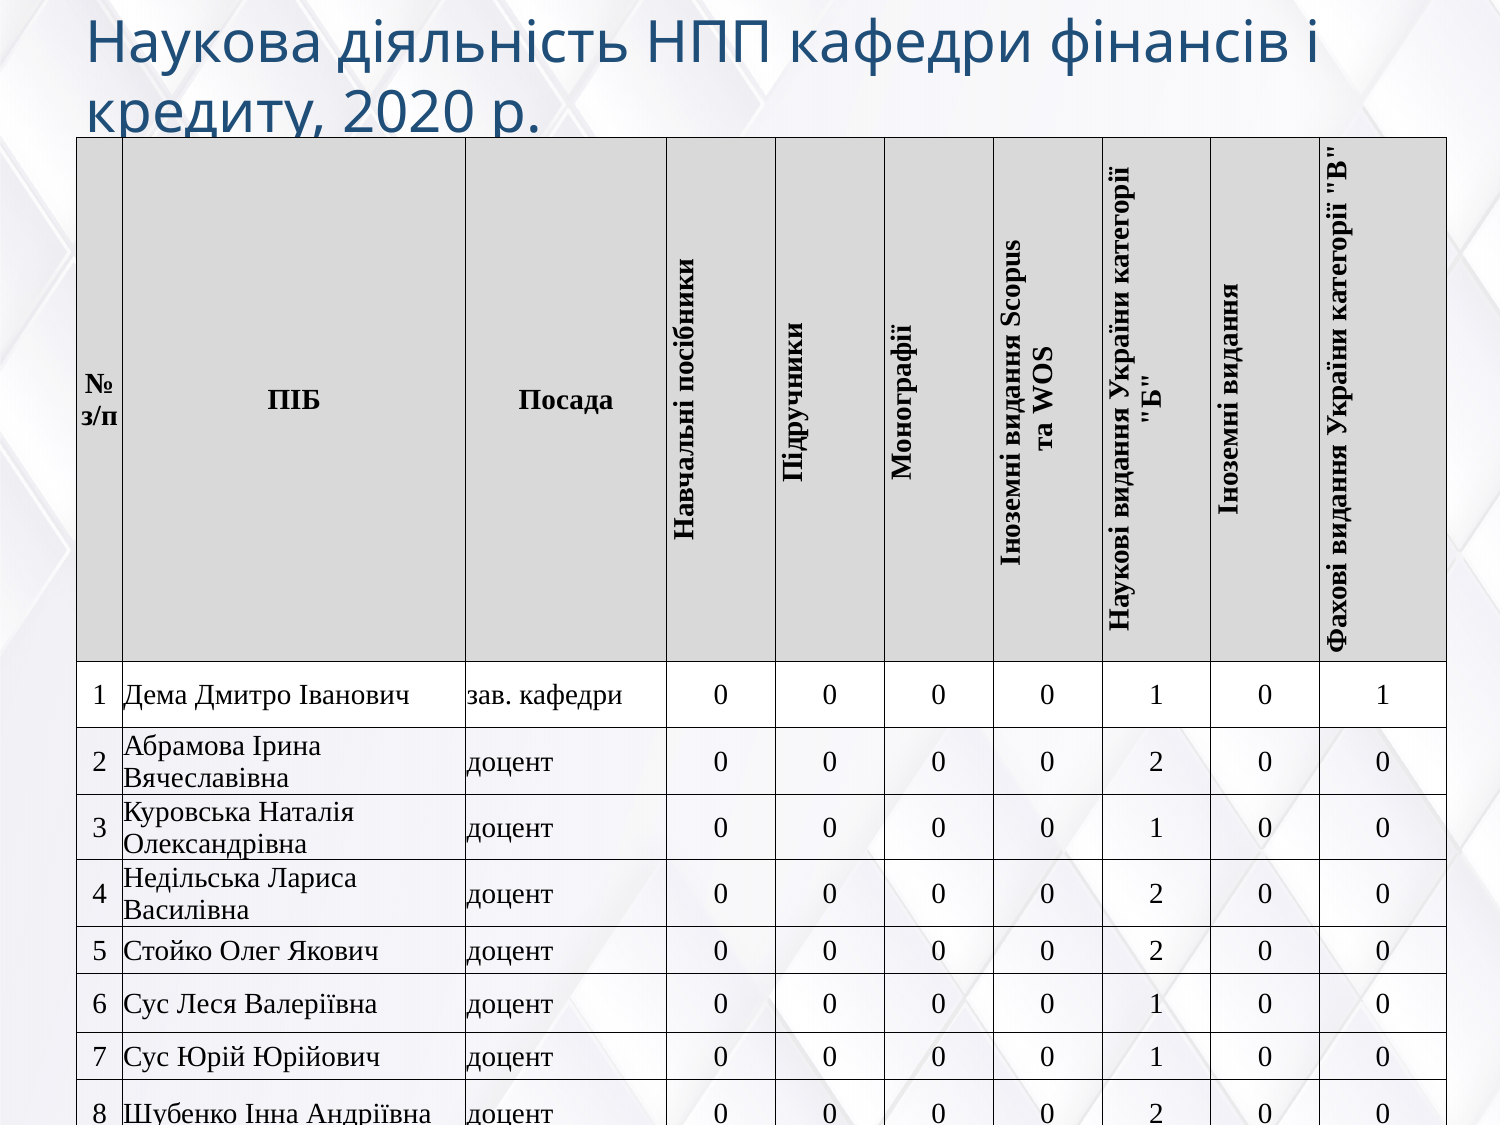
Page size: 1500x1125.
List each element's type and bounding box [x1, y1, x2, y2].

table_cell [1211, 860, 1319, 926]
table_cell [776, 662, 884, 727]
table_cell [1103, 1080, 1210, 1125]
table_cell [1320, 728, 1446, 794]
table_cell [1103, 1033, 1210, 1079]
table_header [77, 138, 122, 661]
table_cell [776, 795, 884, 859]
table_cell [776, 728, 884, 794]
table_cell [77, 728, 122, 794]
table_cell [667, 795, 775, 859]
table_header [667, 138, 775, 661]
table_cell [1211, 728, 1319, 794]
table_cell [667, 927, 775, 973]
table_cell [1103, 728, 1210, 794]
table_cell [994, 860, 1102, 926]
table_cell [1320, 662, 1446, 727]
table_cell [123, 728, 465, 794]
table_cell [994, 1080, 1102, 1125]
table_cell [1320, 795, 1446, 859]
table_cell [885, 795, 993, 859]
table_cell [885, 860, 993, 926]
table_header [1103, 138, 1210, 661]
table_cell [466, 974, 666, 1032]
table_cell [466, 860, 666, 926]
table_cell [123, 927, 465, 973]
table_cell [123, 860, 465, 926]
table_cell [1320, 860, 1446, 926]
table_cell [994, 662, 1102, 727]
table_cell [885, 1080, 993, 1125]
table_cell [1103, 927, 1210, 973]
table_cell [1211, 795, 1319, 859]
table_cell [776, 1080, 884, 1125]
table_cell [994, 974, 1102, 1032]
table_header [466, 138, 666, 661]
table_cell [994, 1033, 1102, 1079]
table_cell [123, 974, 465, 1032]
table_cell [77, 1080, 122, 1125]
table_cell [77, 927, 122, 973]
table_cell [1103, 860, 1210, 926]
table_cell [77, 974, 122, 1032]
table_cell [1320, 927, 1446, 973]
table_cell [123, 662, 465, 727]
table_cell [1103, 974, 1210, 1032]
table_cell [466, 1033, 666, 1079]
text_box [70, 0, 1430, 149]
table_cell [885, 974, 993, 1032]
table_cell [1320, 1033, 1446, 1079]
table_cell [466, 1080, 666, 1125]
table_cell [1211, 974, 1319, 1032]
table_cell [994, 927, 1102, 973]
table_cell [77, 860, 122, 926]
table_header [885, 138, 993, 661]
table_cell [994, 728, 1102, 794]
table_header [994, 138, 1102, 661]
table_header [1211, 138, 1319, 661]
table_cell [1211, 1033, 1319, 1079]
table_cell [123, 795, 465, 859]
table_cell [667, 1033, 775, 1079]
table_cell [1103, 662, 1210, 727]
table_cell [1320, 974, 1446, 1032]
table_cell [885, 728, 993, 794]
table_header [1320, 138, 1446, 661]
table_cell [885, 1033, 993, 1079]
table_cell [466, 795, 666, 859]
table_cell [776, 927, 884, 973]
table_cell [667, 860, 775, 926]
table_cell [885, 927, 993, 973]
table_cell [77, 795, 122, 859]
table_cell [885, 662, 993, 727]
table_cell [667, 662, 775, 727]
table_cell [776, 974, 884, 1032]
table_cell [466, 927, 666, 973]
table_cell [667, 974, 775, 1032]
table_cell [1211, 1080, 1319, 1125]
table_cell [1211, 662, 1319, 727]
table_cell [667, 1080, 775, 1125]
table_cell [466, 728, 666, 794]
table_cell [1211, 927, 1319, 973]
table_cell [994, 795, 1102, 859]
table_cell [667, 728, 775, 794]
table_cell [123, 1033, 465, 1079]
table_header [776, 138, 884, 661]
table_cell [77, 1033, 122, 1079]
table_cell [123, 1080, 465, 1125]
table_cell [1103, 795, 1210, 859]
table_cell [1320, 1080, 1446, 1125]
table_cell [77, 662, 122, 727]
table_cell [466, 662, 666, 727]
table_header [123, 138, 465, 661]
table_cell [776, 1033, 884, 1079]
table_cell [776, 860, 884, 926]
